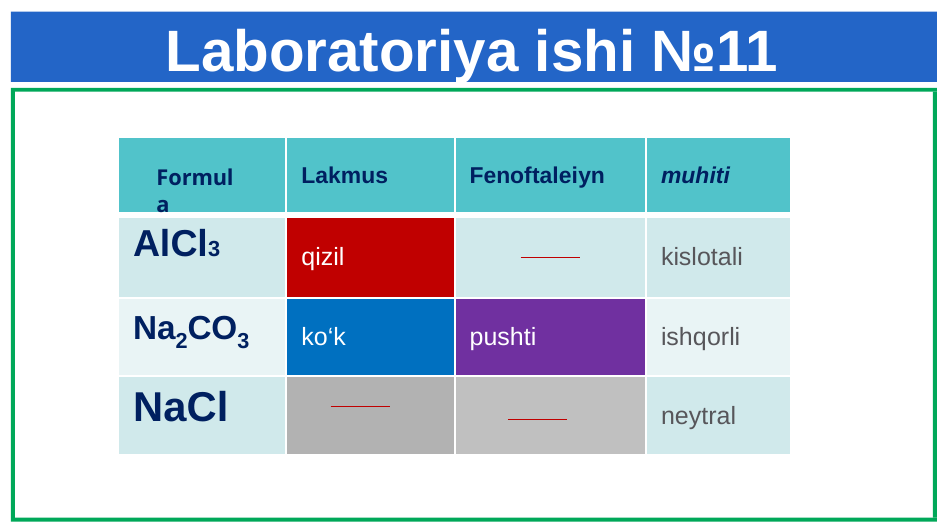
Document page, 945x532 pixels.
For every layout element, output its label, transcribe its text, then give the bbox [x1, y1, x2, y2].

table_cell neytral [647, 377, 790, 454]
table_cell NaCl [119, 377, 285, 454]
table_header Lakmus [287, 138, 454, 212]
table_cell pushti [456, 299, 645, 375]
table_cell ishqorli [647, 299, 790, 375]
table_header muhiti [647, 138, 790, 212]
table_cell [456, 377, 645, 454]
table_cell ko‘k [287, 299, 454, 375]
table_header [119, 138, 285, 212]
table_cell Na2CO3 [119, 299, 285, 375]
title Laboratoriya ishi №11 [70, 21, 874, 85]
table_header Fenoftaleiyn [456, 138, 645, 212]
table_cell [456, 218, 645, 297]
text_box Formula [141, 156, 261, 224]
table_cell kislotali [647, 218, 790, 297]
table_cell qizil [287, 218, 454, 297]
table_cell AlCl3 [119, 218, 285, 297]
table_cell [287, 377, 454, 454]
